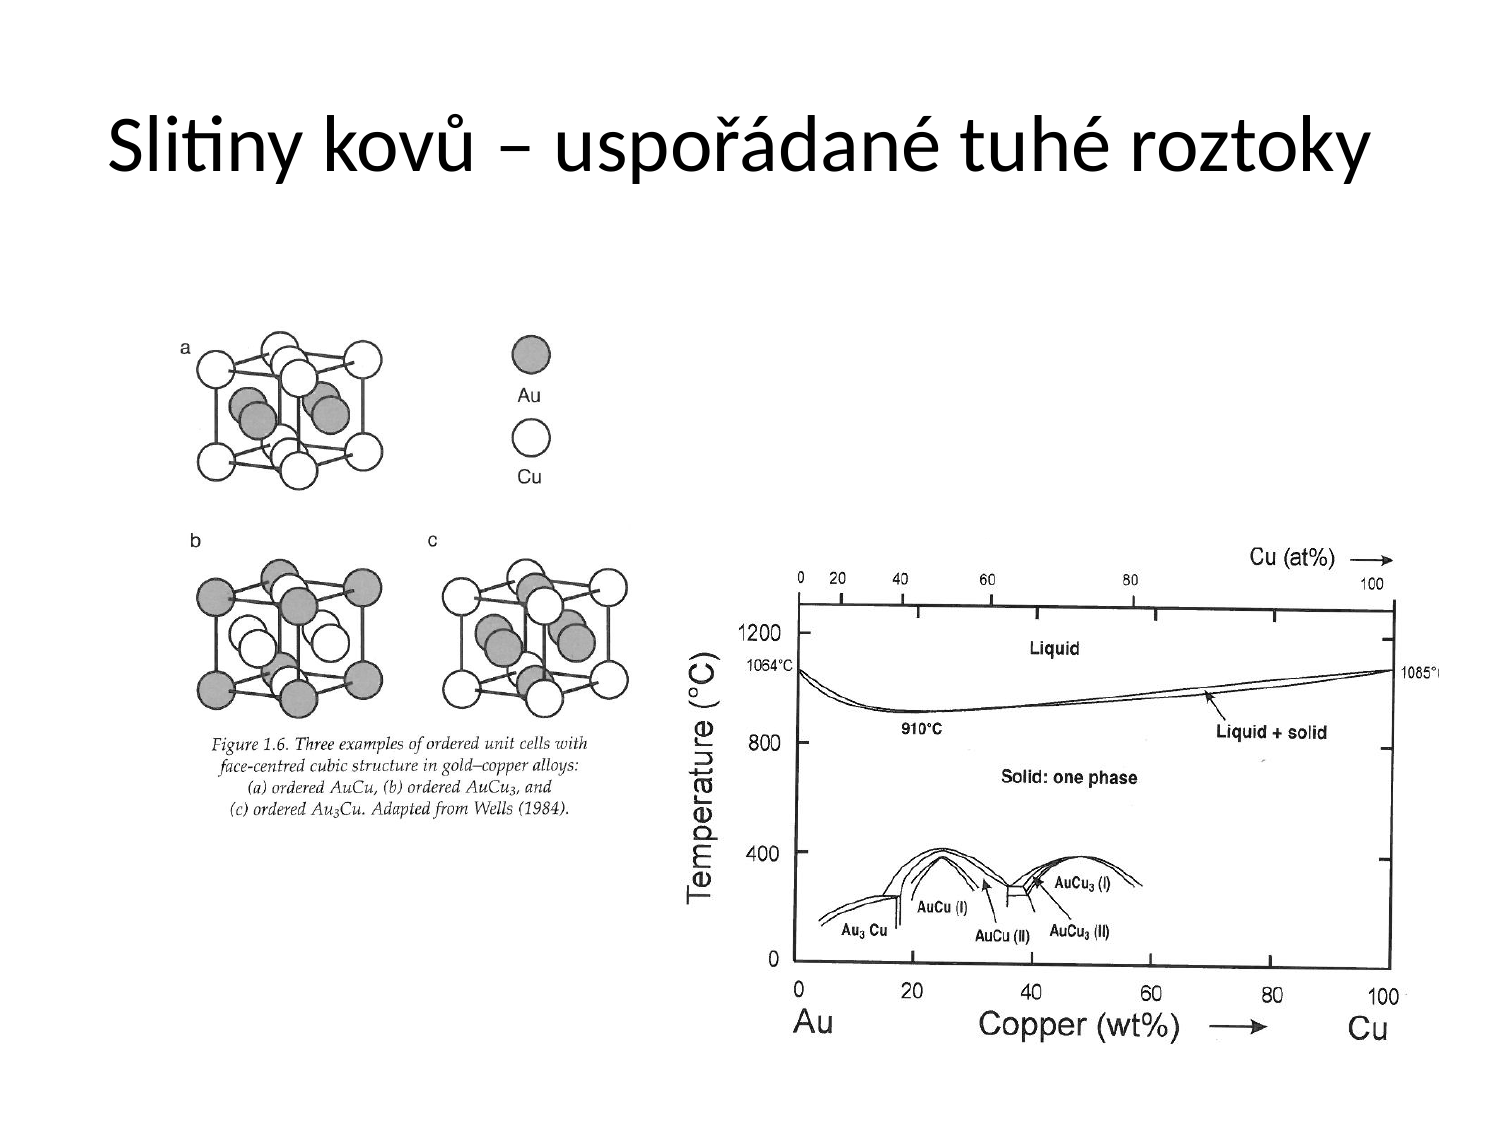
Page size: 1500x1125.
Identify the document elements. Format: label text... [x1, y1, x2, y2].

title Slitiny kovů – uspořádané tuhé roztoky [75, 45, 1425, 233]
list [679, 538, 1439, 1063]
picture [159, 309, 656, 843]
